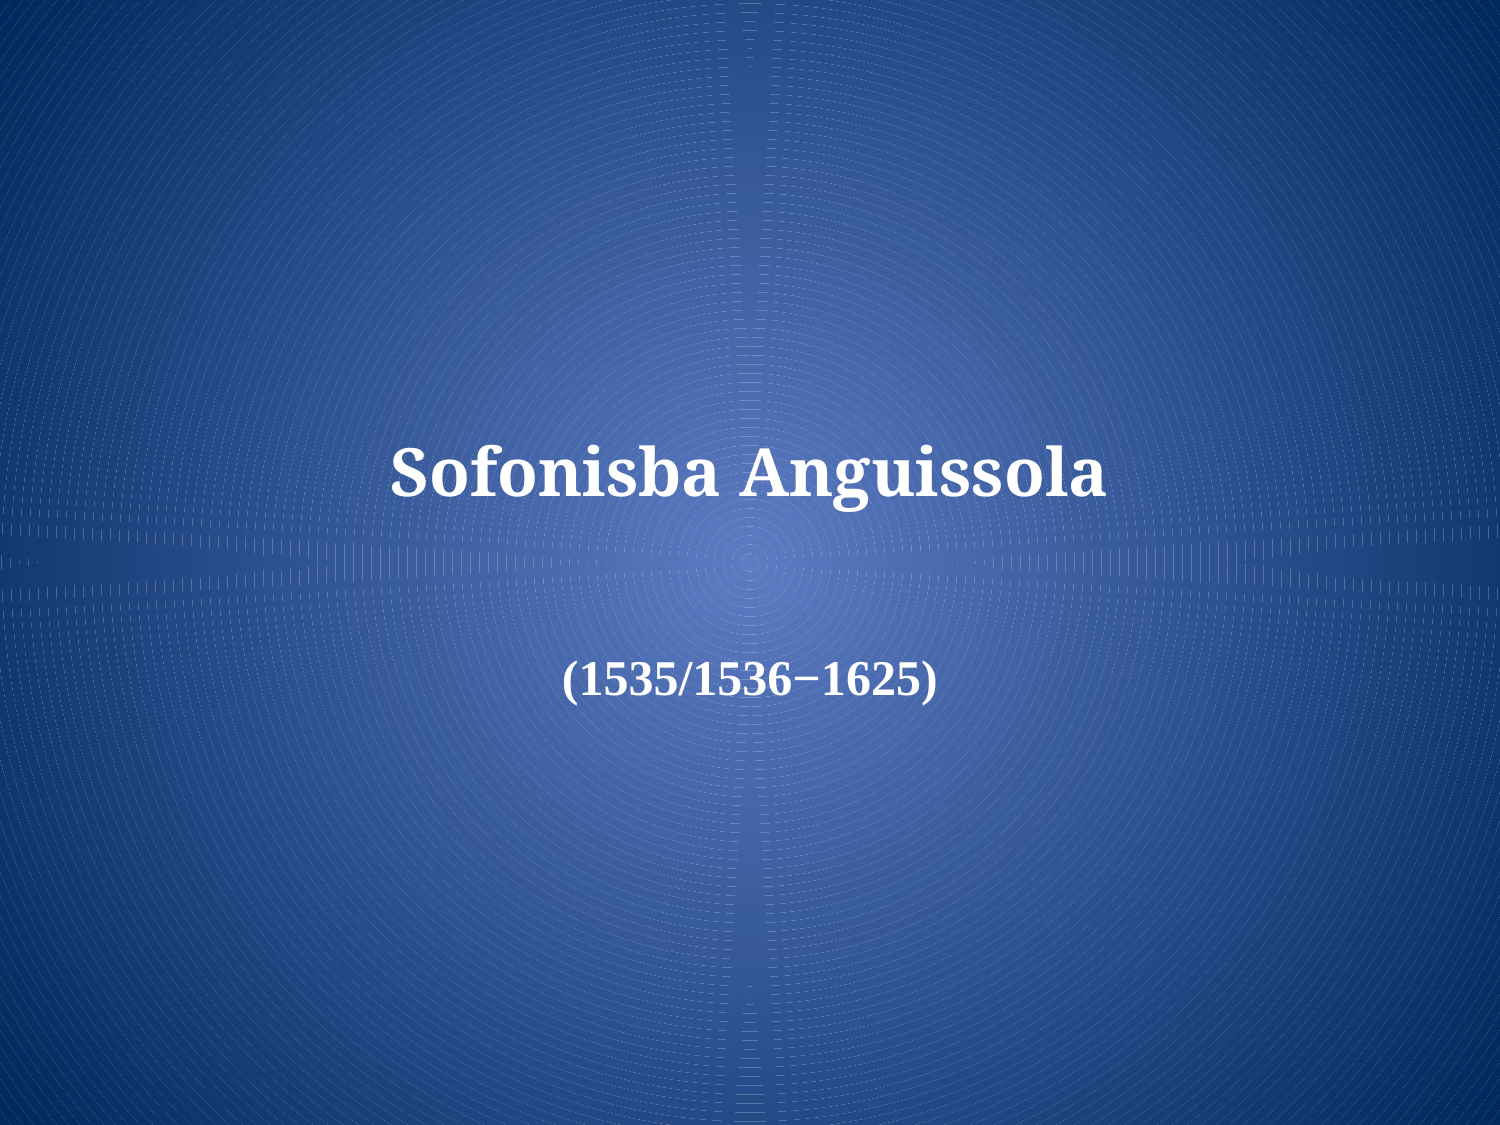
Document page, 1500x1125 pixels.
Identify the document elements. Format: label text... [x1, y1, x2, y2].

subtitle (1535/1536−1625) [225, 637, 1275, 925]
title Sofonisba Anguissola [112, 349, 1388, 591]
